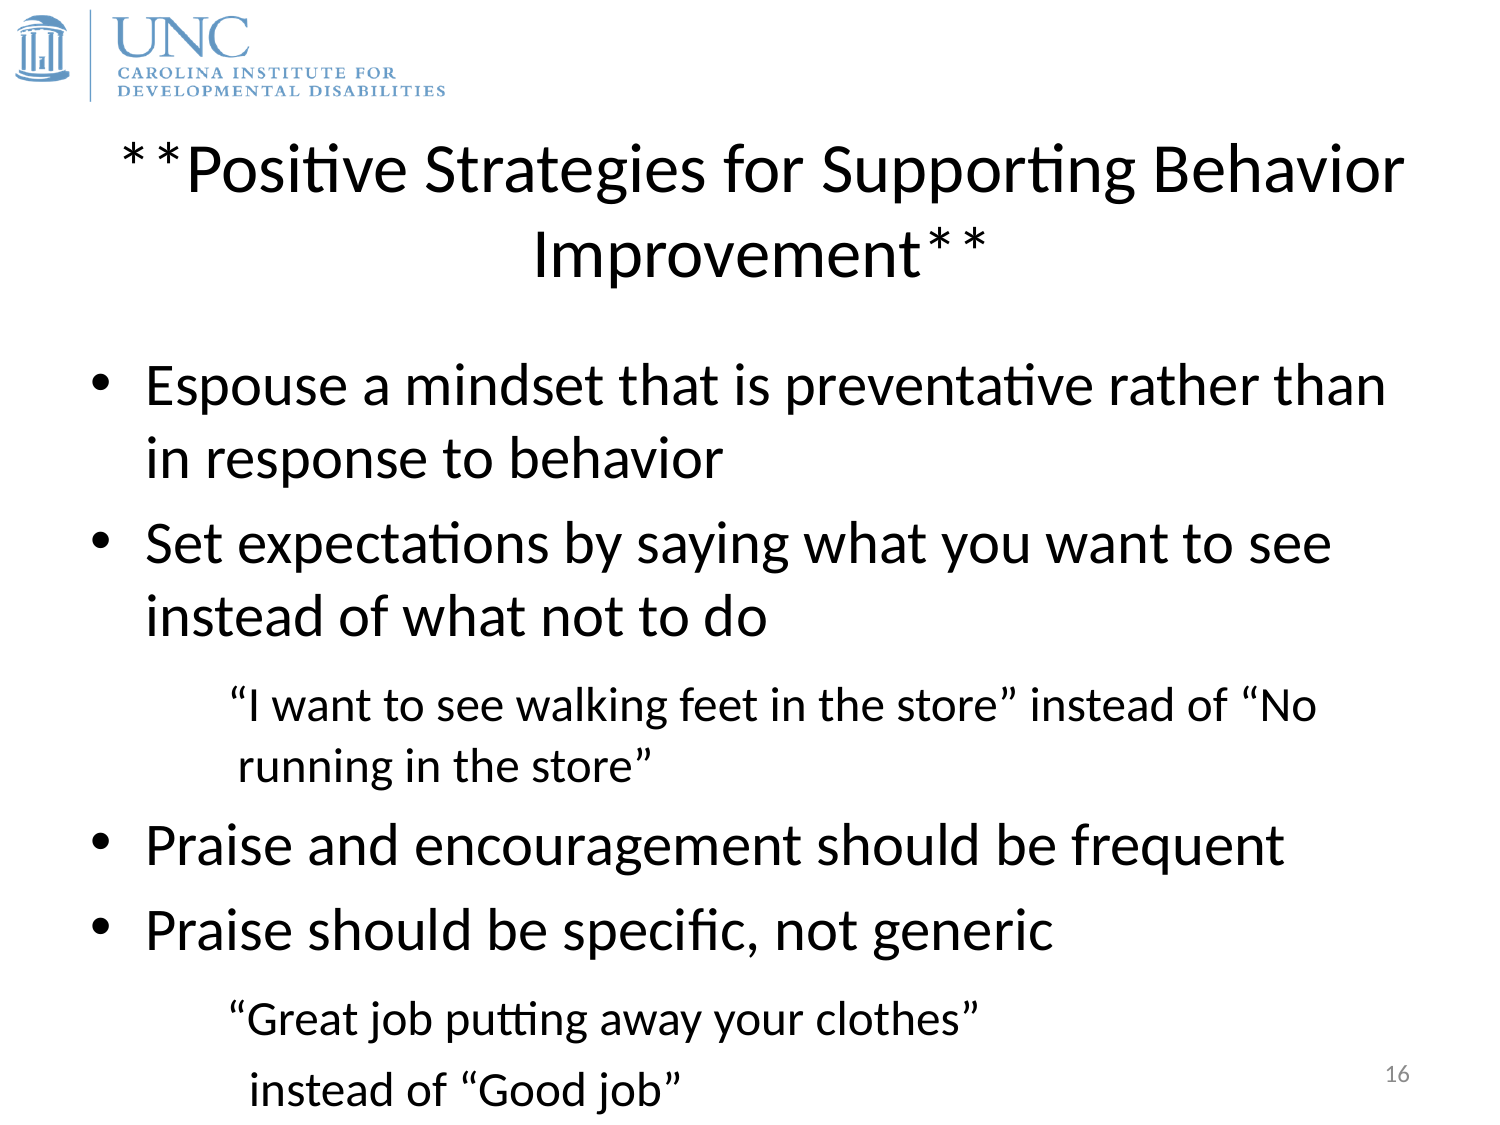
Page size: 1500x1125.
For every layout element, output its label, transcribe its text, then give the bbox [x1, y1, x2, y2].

title **Positive Strategies for Supporting Behavior Improvement** [87, 112, 1438, 301]
list Espouse a mindset that is preventative rather than in response to behavior Set expectations by saying what you want to see instead of what not to do “I want to see walking feet in the store” instead of “No running in the store” Praise and encouragement should be frequent Praise should be specific, not generic “Great job putting away your clothes” instead of “Good job” [75, 337, 1425, 1125]
slide_number 16 [1074, 1042, 1425, 1103]
picture [12, 7, 451, 105]
